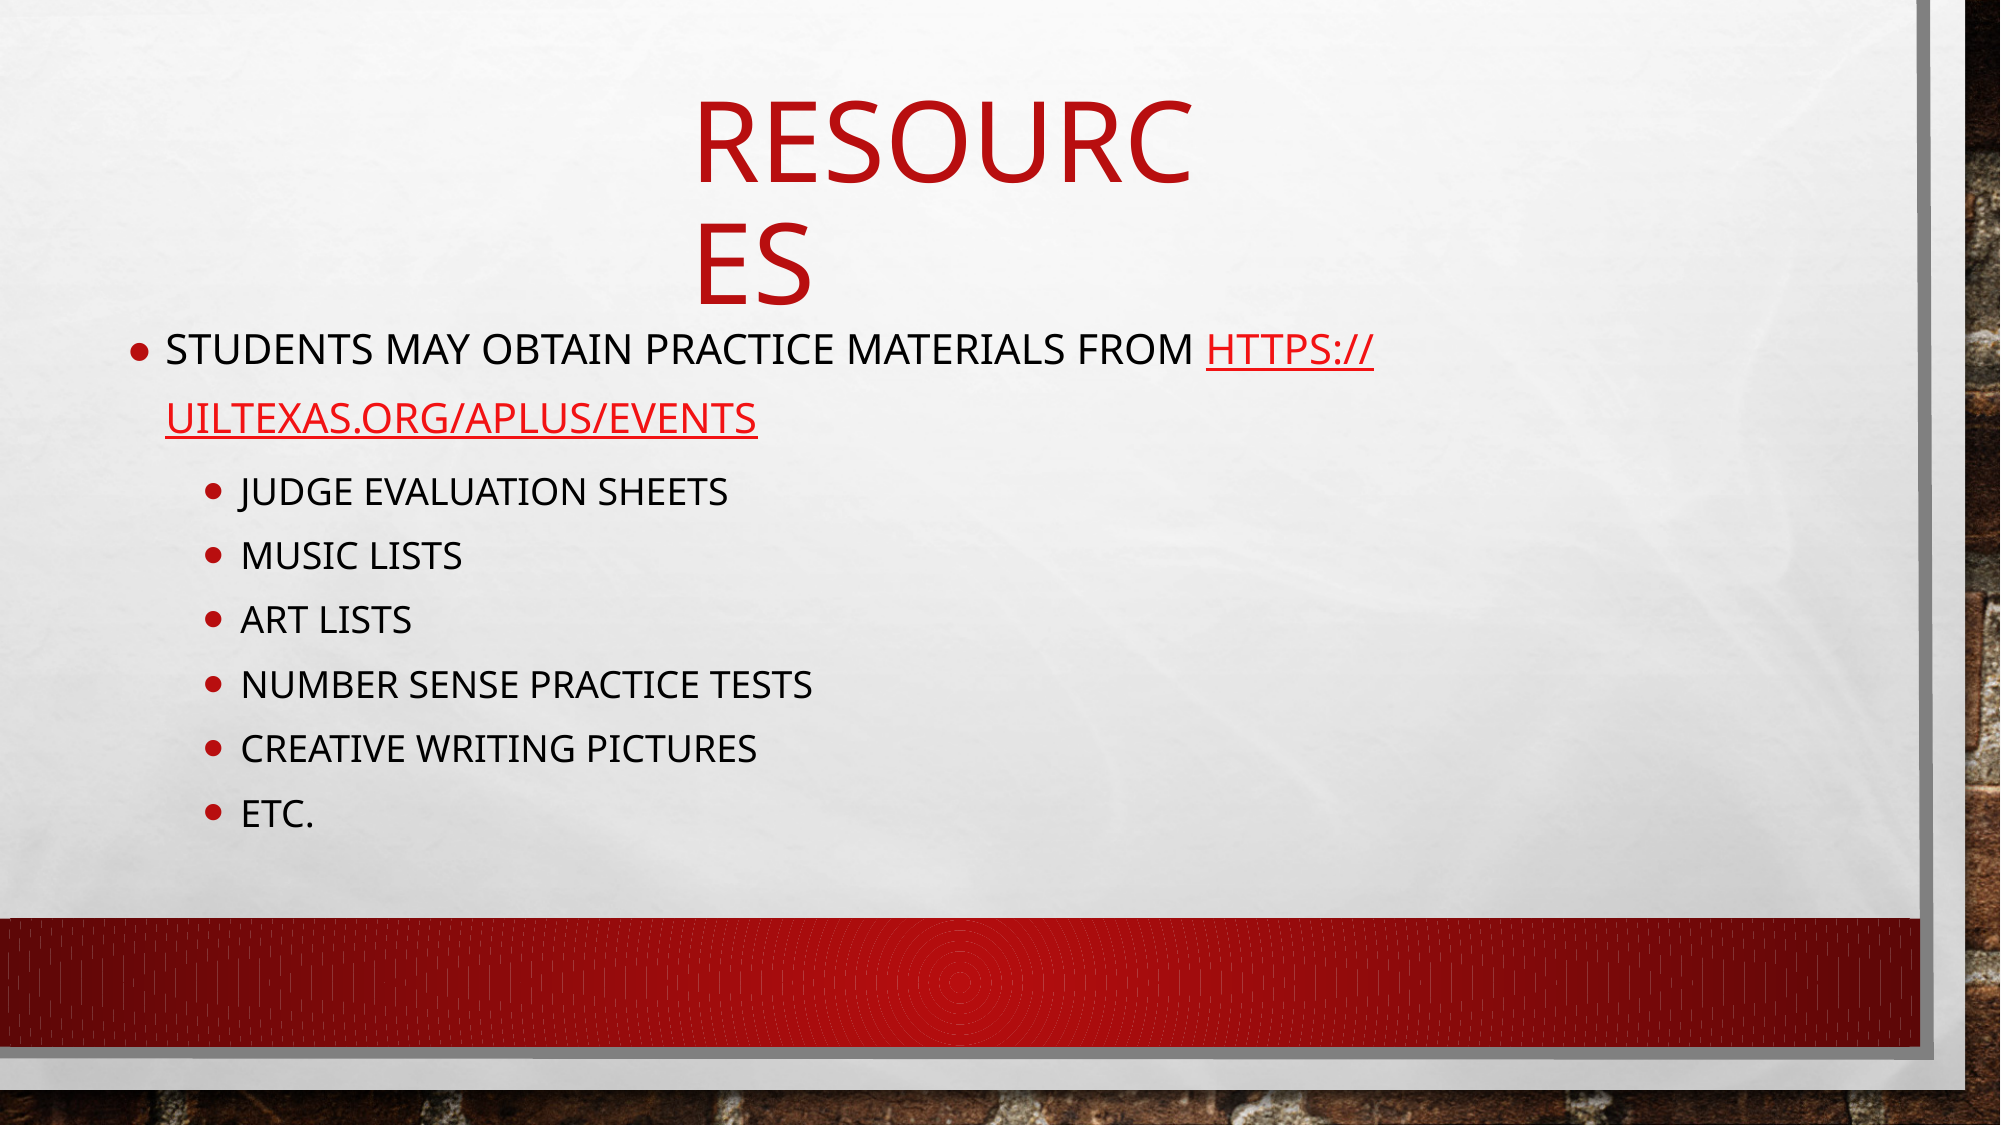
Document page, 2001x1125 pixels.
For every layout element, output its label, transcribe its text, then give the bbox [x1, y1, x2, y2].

picture [0, 0, 2000, 1125]
title Resources [675, 112, 1256, 301]
list Students may obtain practice materials from https://uiltexas.org/aplus/events Judge evaluation sheets Music lists Art lists Number sense practice tests Creative writing pictures Etc. [112, 301, 1818, 845]
